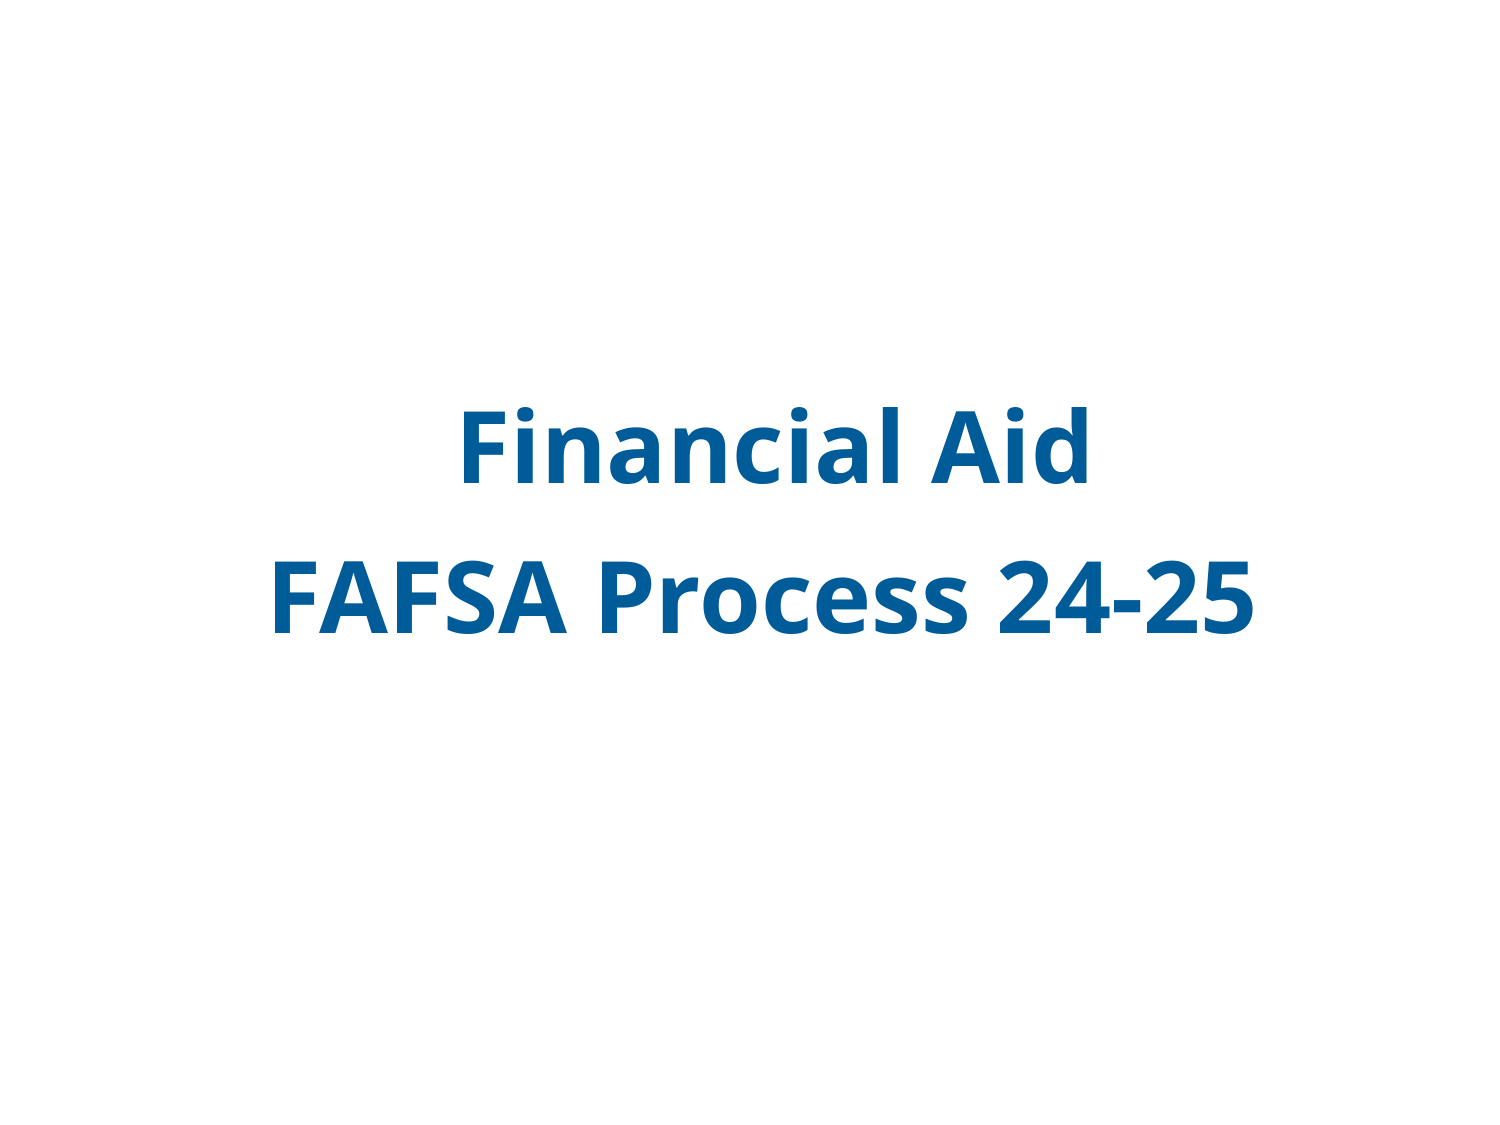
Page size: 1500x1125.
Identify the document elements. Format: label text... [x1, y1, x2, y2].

text_box Financial Aid FAFSA Process 24-25 [124, 237, 1400, 800]
